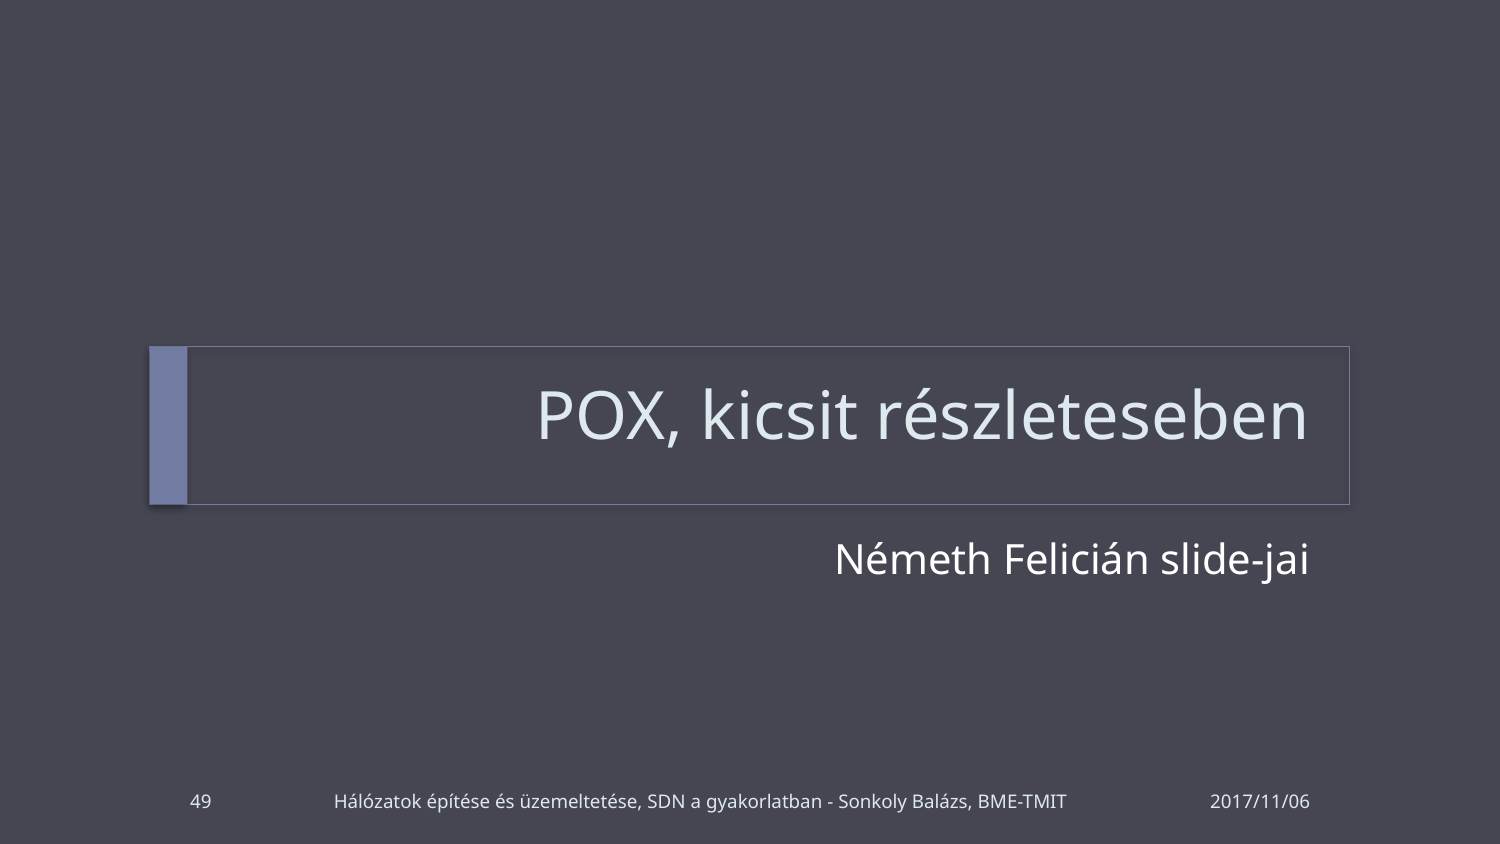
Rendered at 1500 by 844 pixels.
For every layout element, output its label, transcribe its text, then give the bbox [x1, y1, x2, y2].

list Németh Felicián slide-jai [212, 525, 1325, 666]
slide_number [1100, 781, 1325, 827]
footer Hálózatok építése és üzemeltetése, SDN a gyakorlatban - Sonkoly Balázs, BME-TMIT [312, 781, 1088, 827]
title POX, kicsit részleteseben [200, 365, 1325, 497]
slide_number 49 [175, 781, 300, 827]
